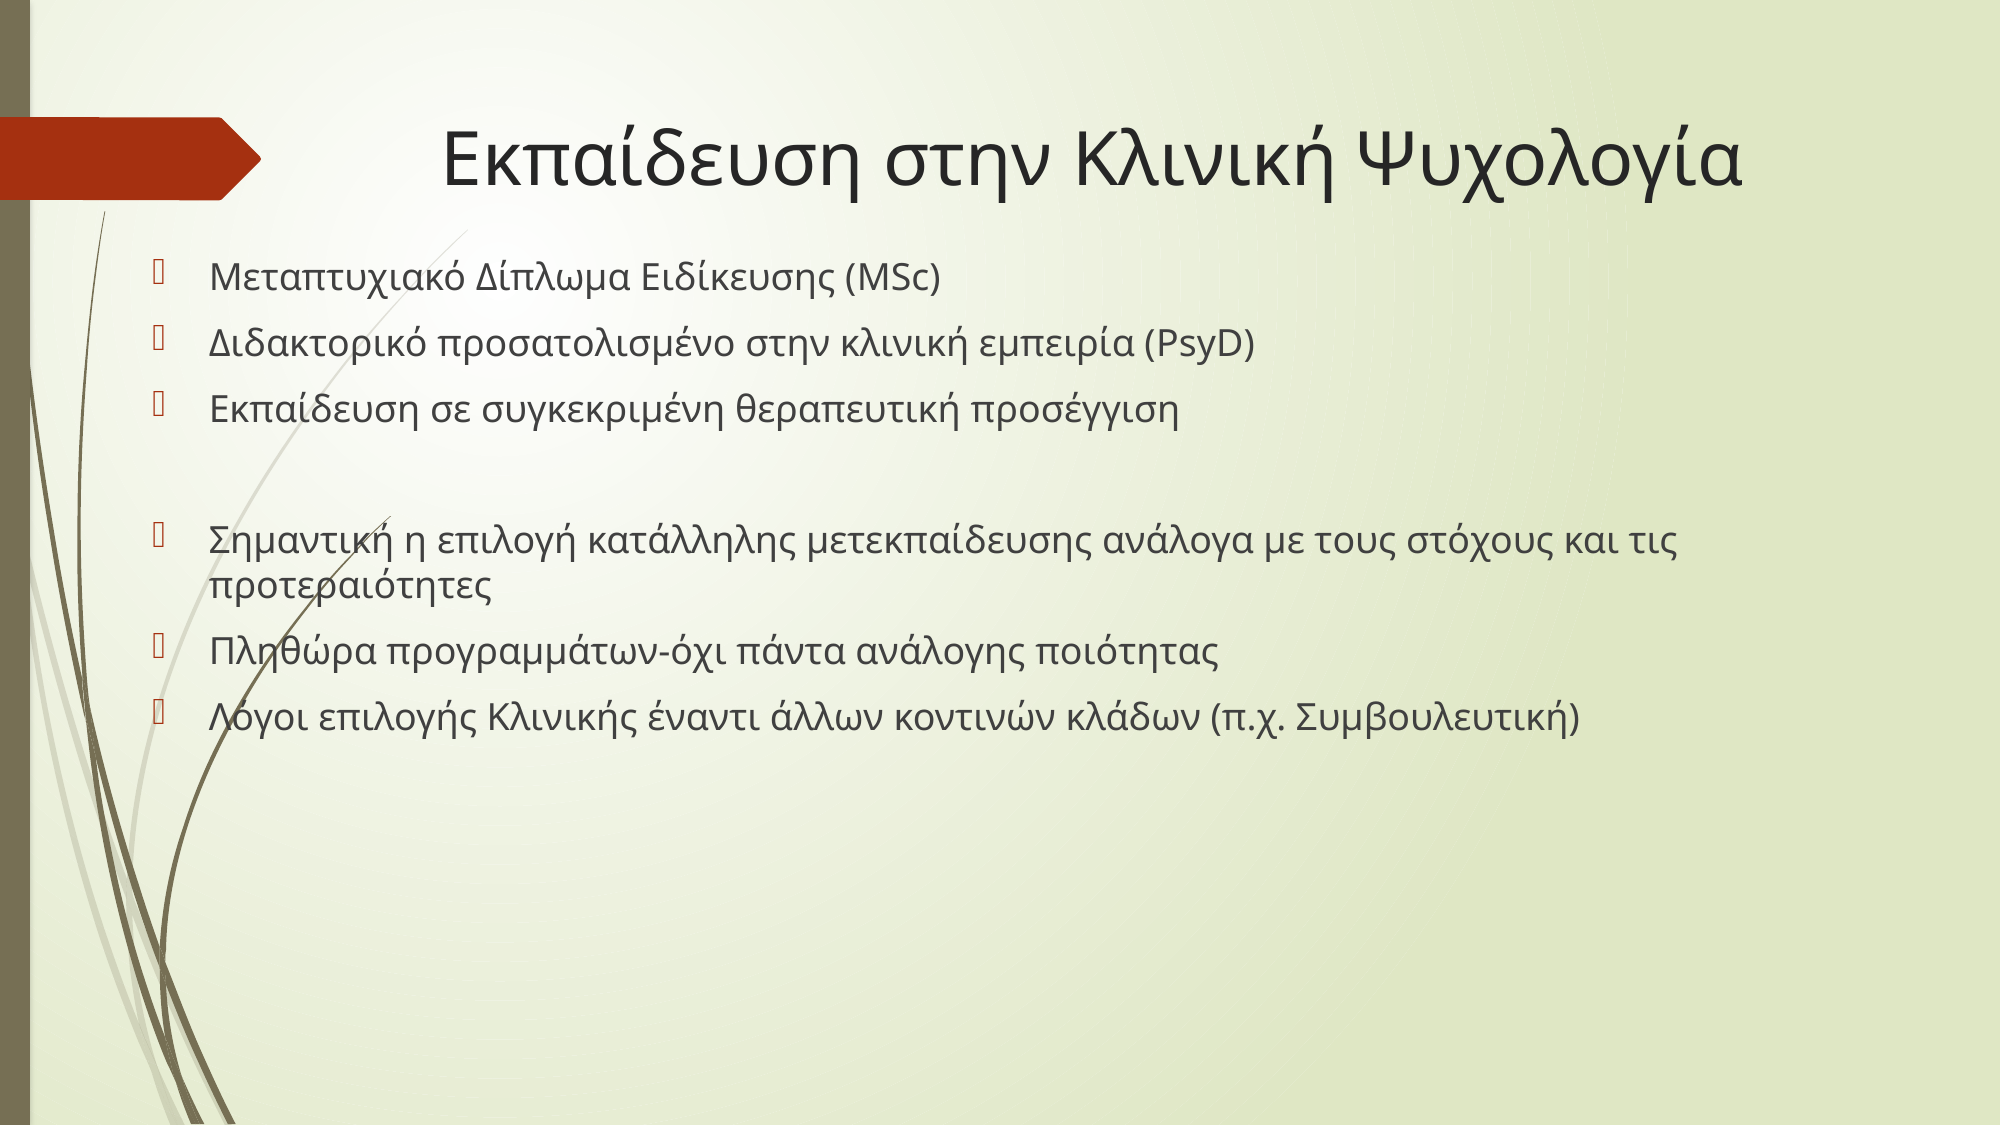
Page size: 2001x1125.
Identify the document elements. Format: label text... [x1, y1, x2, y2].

title Εκπαίδευση στην Κλινική Ψυχολογία [425, 102, 1888, 313]
list Μεταπτυχιακό Δίπλωμα Ειδίκευσης (MSc) Διδακτορικό προσατoλισμένο στην κλινική εμπειρία (PsyD) Εκπαίδευση σε συγκεκριμένη θεραπευτική προσέγγιση Σημαντική η επιλογή κατάλληλης μετεκπαίδευσης ανάλογα με τους στόχους και τις προτεραιότητες Πληθώρα προγραμμάτων-όχι πάντα ανάλογης ποιότητας Λόγοι επιλογής Κλινικής έναντι άλλων κοντινών κλάδων (π.χ. Συμβουλευτική) [137, 245, 1863, 1088]
